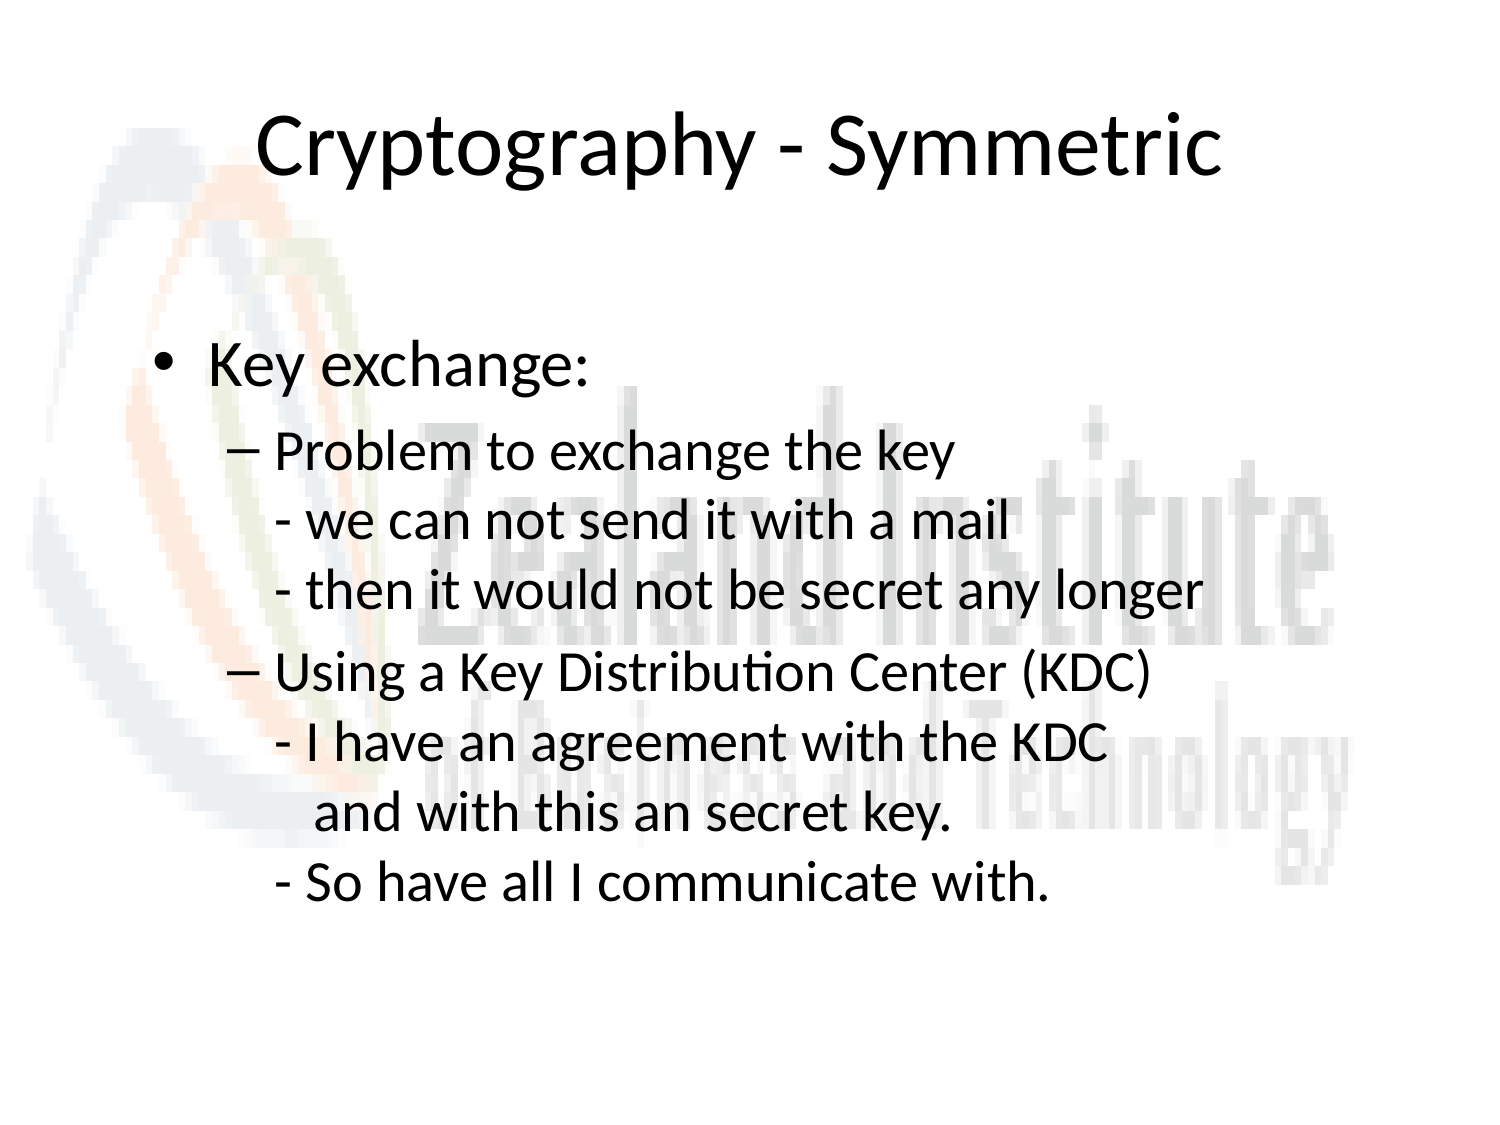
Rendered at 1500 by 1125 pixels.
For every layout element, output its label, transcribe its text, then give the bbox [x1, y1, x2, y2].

title Cryptography - Symmetric [75, 45, 1425, 233]
list Key exchange: Problem to exchange the key - we can not send it with a mail - then it would not be secret any longer Using a Key Distribution Center (KDC) - I have an agreement with the KDC and with this an secret key. - So have all I communicate with. [137, 312, 1451, 1047]
